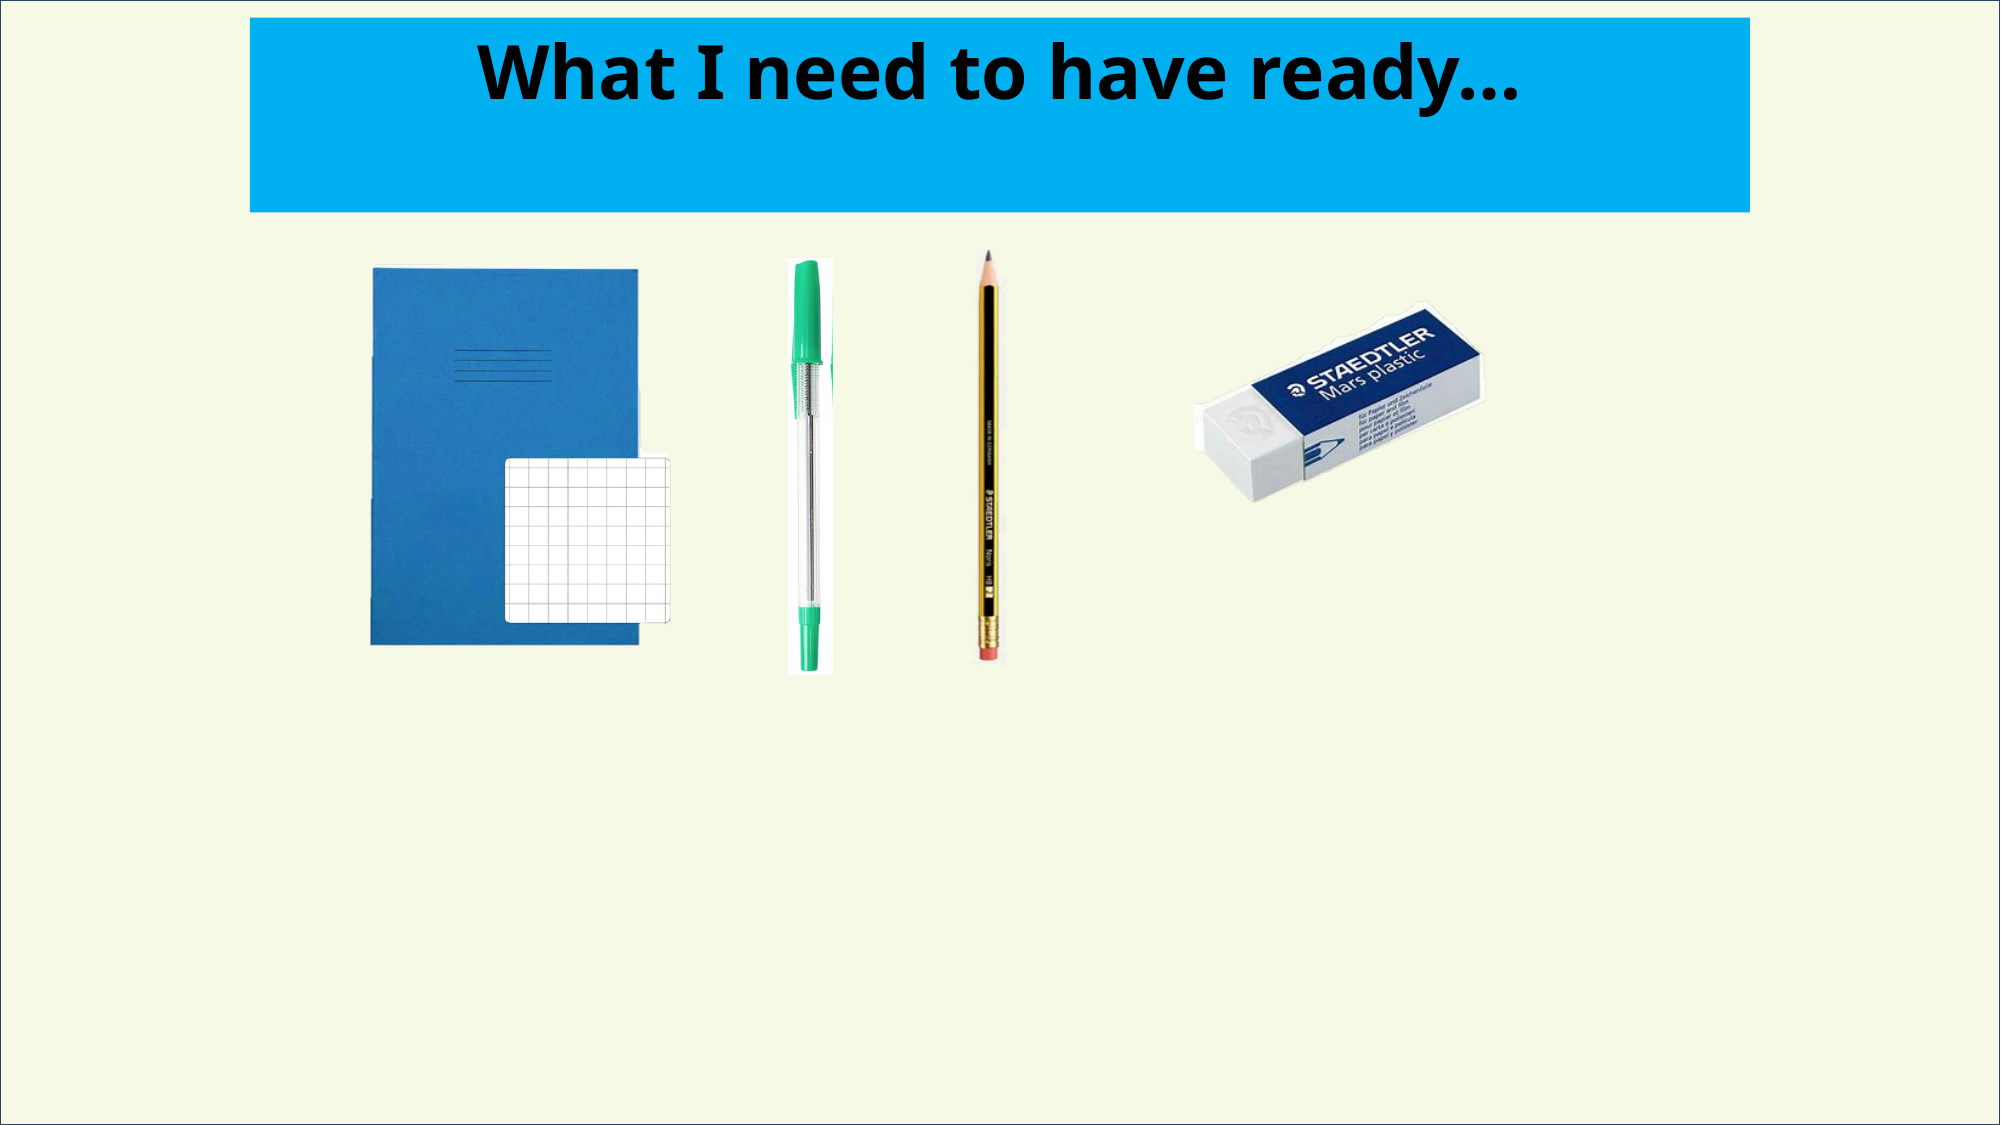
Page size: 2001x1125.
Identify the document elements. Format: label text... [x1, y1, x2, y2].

picture [351, 258, 685, 656]
text_box What I need to have ready… [249, 17, 1750, 213]
picture [741, 213, 1498, 716]
text_box [0, 0, 2000, 1125]
